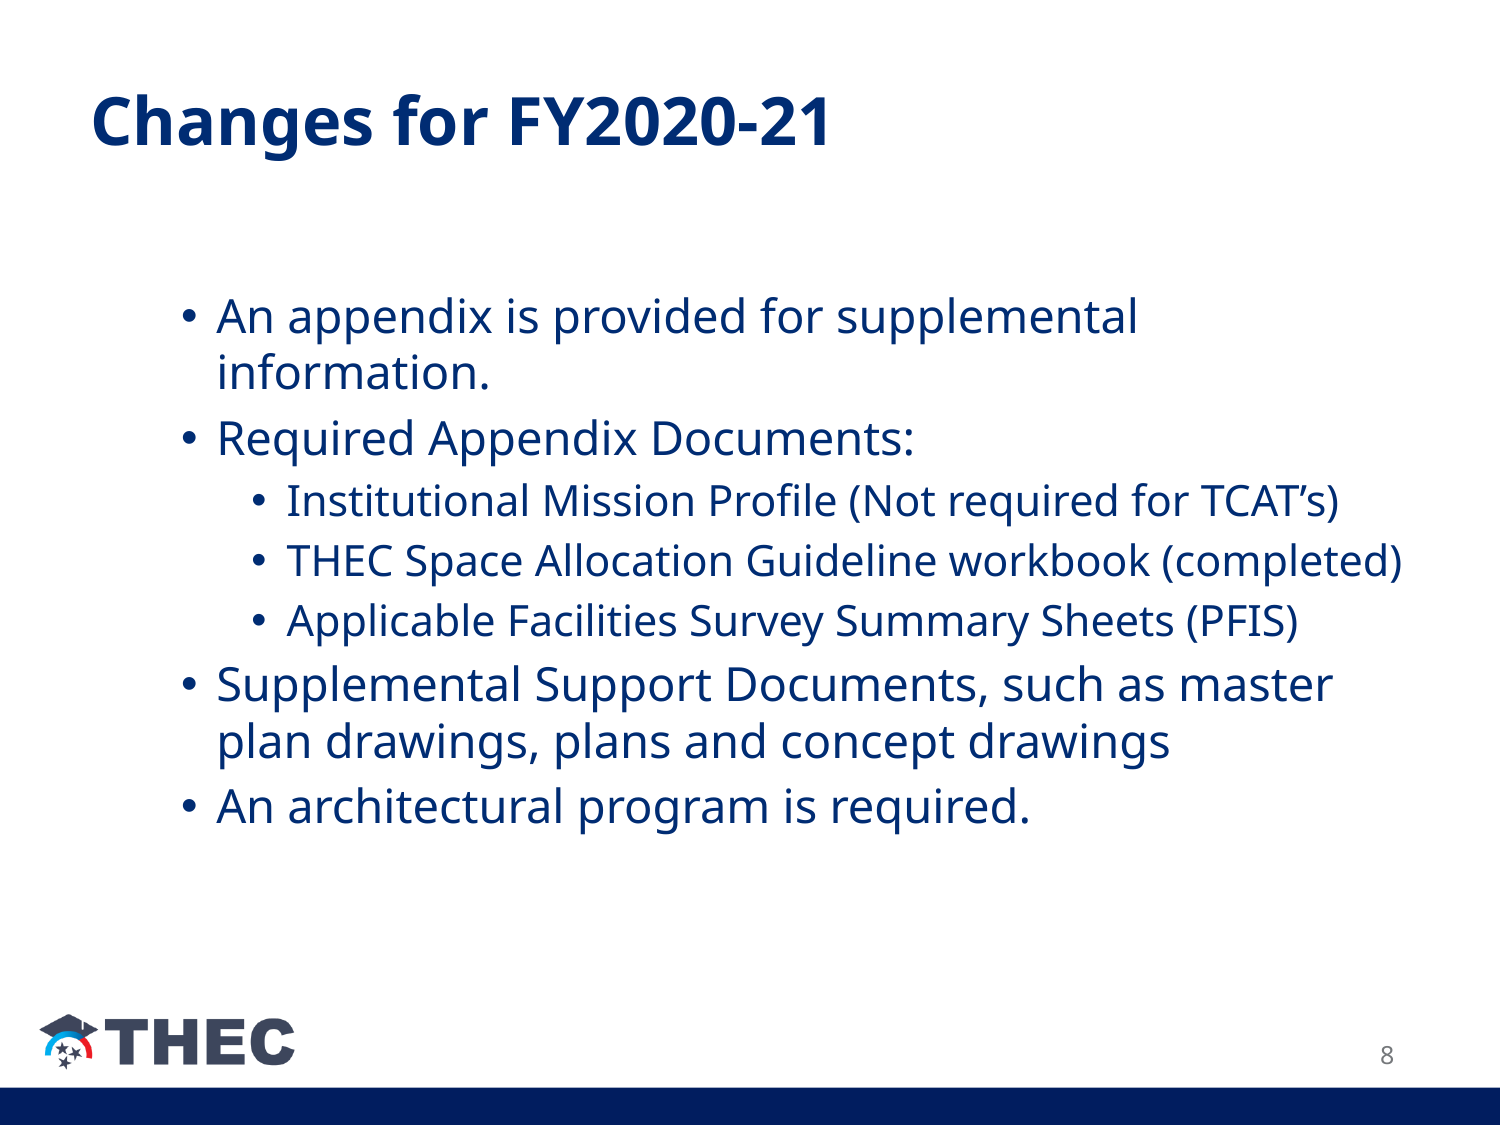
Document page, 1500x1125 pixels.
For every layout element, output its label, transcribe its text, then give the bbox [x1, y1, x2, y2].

list An appendix is provided for supplemental information. Required Appendix Documents: Institutional Mission Profile (Not required for TCAT’s) THEC Space Allocation Guideline workbook (completed) Applicable Facilities Survey Summary Sheets (PFIS) Supplemental Support Documents, such as master plan drawings, plans and concept drawings An architectural program is required. [24, 279, 1425, 963]
title Changes for FY2020-21 [75, 50, 963, 188]
picture [37, 1012, 295, 1071]
